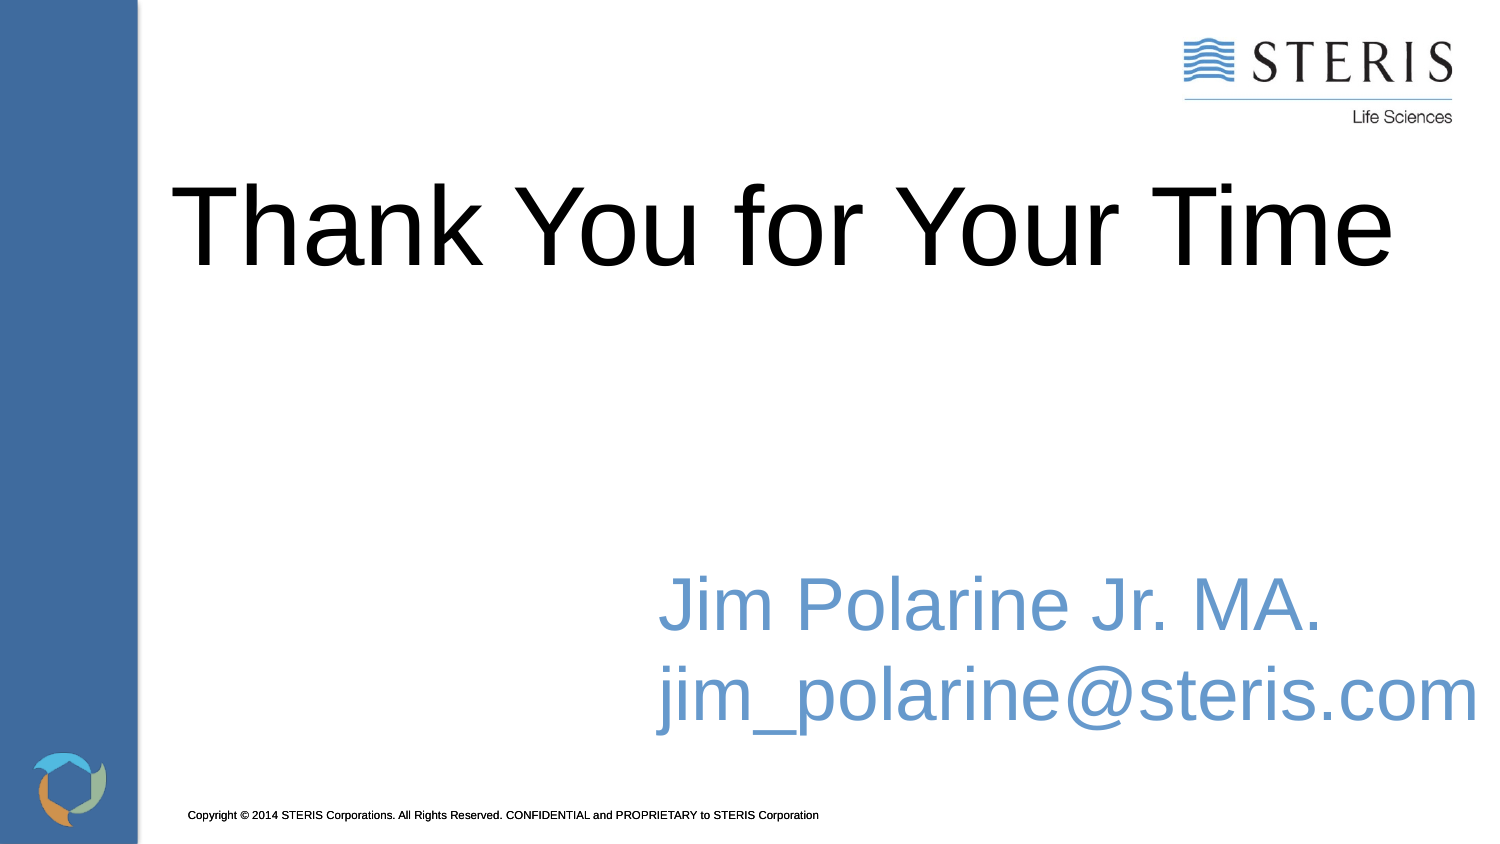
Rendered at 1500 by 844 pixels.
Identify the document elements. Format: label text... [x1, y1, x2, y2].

picture [28, 747, 112, 831]
text_box Thank You for Your Time [155, 145, 1412, 296]
text_box Jim Polarine Jr. MA. jim_polarine@steris.com [643, 547, 1497, 743]
picture [1182, 37, 1453, 124]
